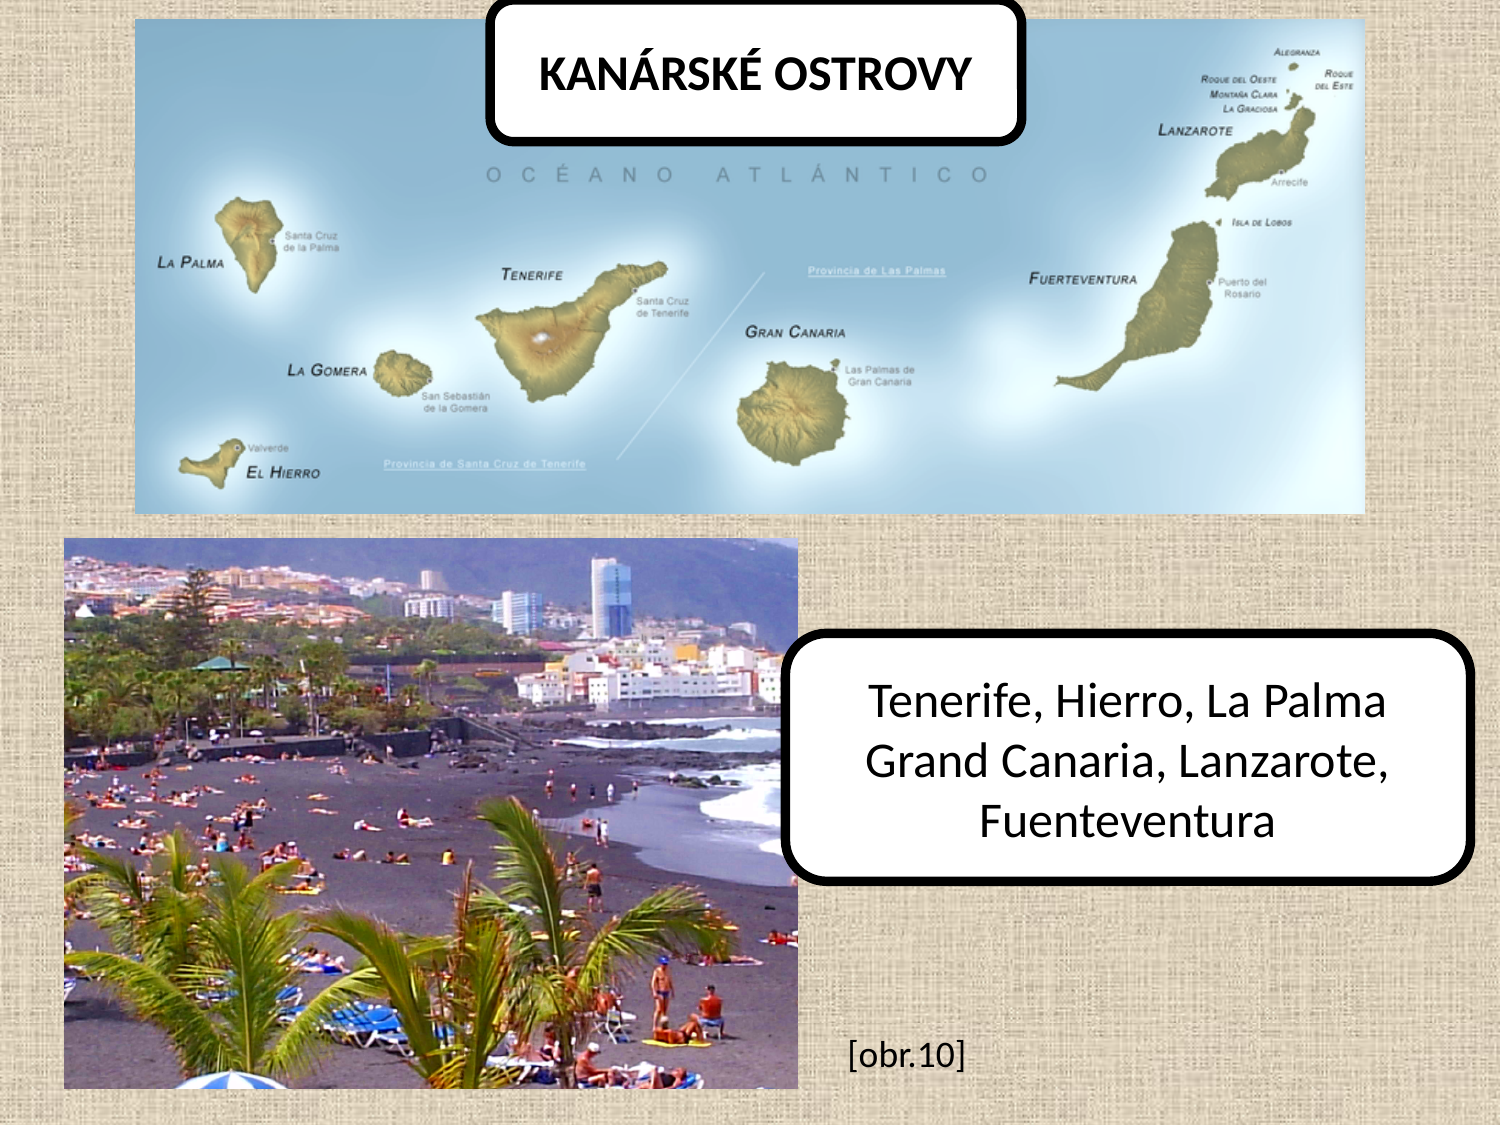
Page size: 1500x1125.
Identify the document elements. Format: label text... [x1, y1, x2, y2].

text_box [obr.10] [832, 1023, 1022, 1083]
picture [0, 0, 1500, 1125]
text_box KANÁRSKÉ OSTROVY [488, 0, 1023, 17]
text_box Tenerife, Hierro, La Palma Grand Canaria, Lanzarote, Fuenteventura [802, 631, 1473, 884]
